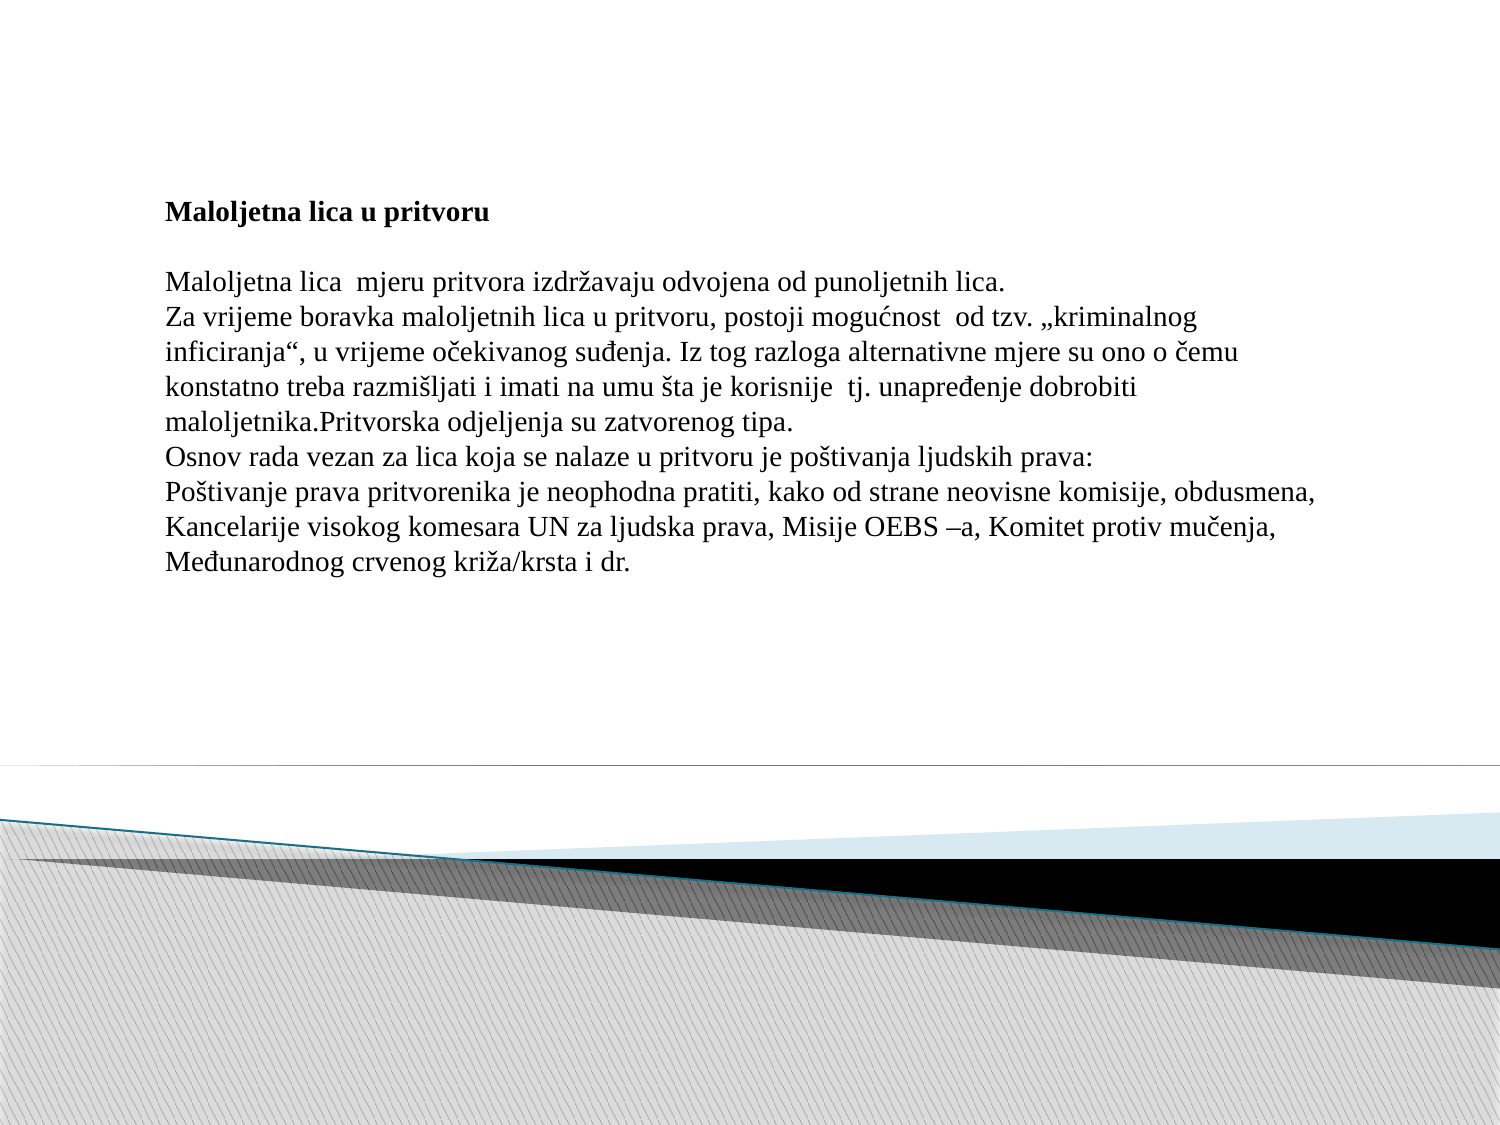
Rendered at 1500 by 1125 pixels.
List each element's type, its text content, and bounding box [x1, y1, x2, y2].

text_box Maloljetna lica u pritvoru Maloljetna lica mjeru pritvora izdržavaju odvojena od punoljetnih lica. Za vrijeme boravka maloljetnih lica u pritvoru, postoji mogućnost od tzv. „kriminalnog inficiranja“, u vrijeme očekivanog suđenja. Iz tog razloga alternativne mjere su ono o čemu konstatno treba razmišljati i imati na umu šta je korisnije tj. unapređenje dobrobiti maloljetnika.Pritvorska odjeljenja su zatvorenog tipa. Osnov rada vezan za lica koja se nalaze u pritvoru je poštivanja ljudskih prava: Poštivanje prava pritvorenika je neophodna pratiti, kako od strane neovisne komisije, obdusmena, Kancelarije visokog komesara UN za ljudska prava, Misije OEBS –a, Komitet protiv mučenja, Međunarodnog crvenog križa/krsta i dr. [149, 185, 1350, 578]
picture [5, 859, 1500, 989]
